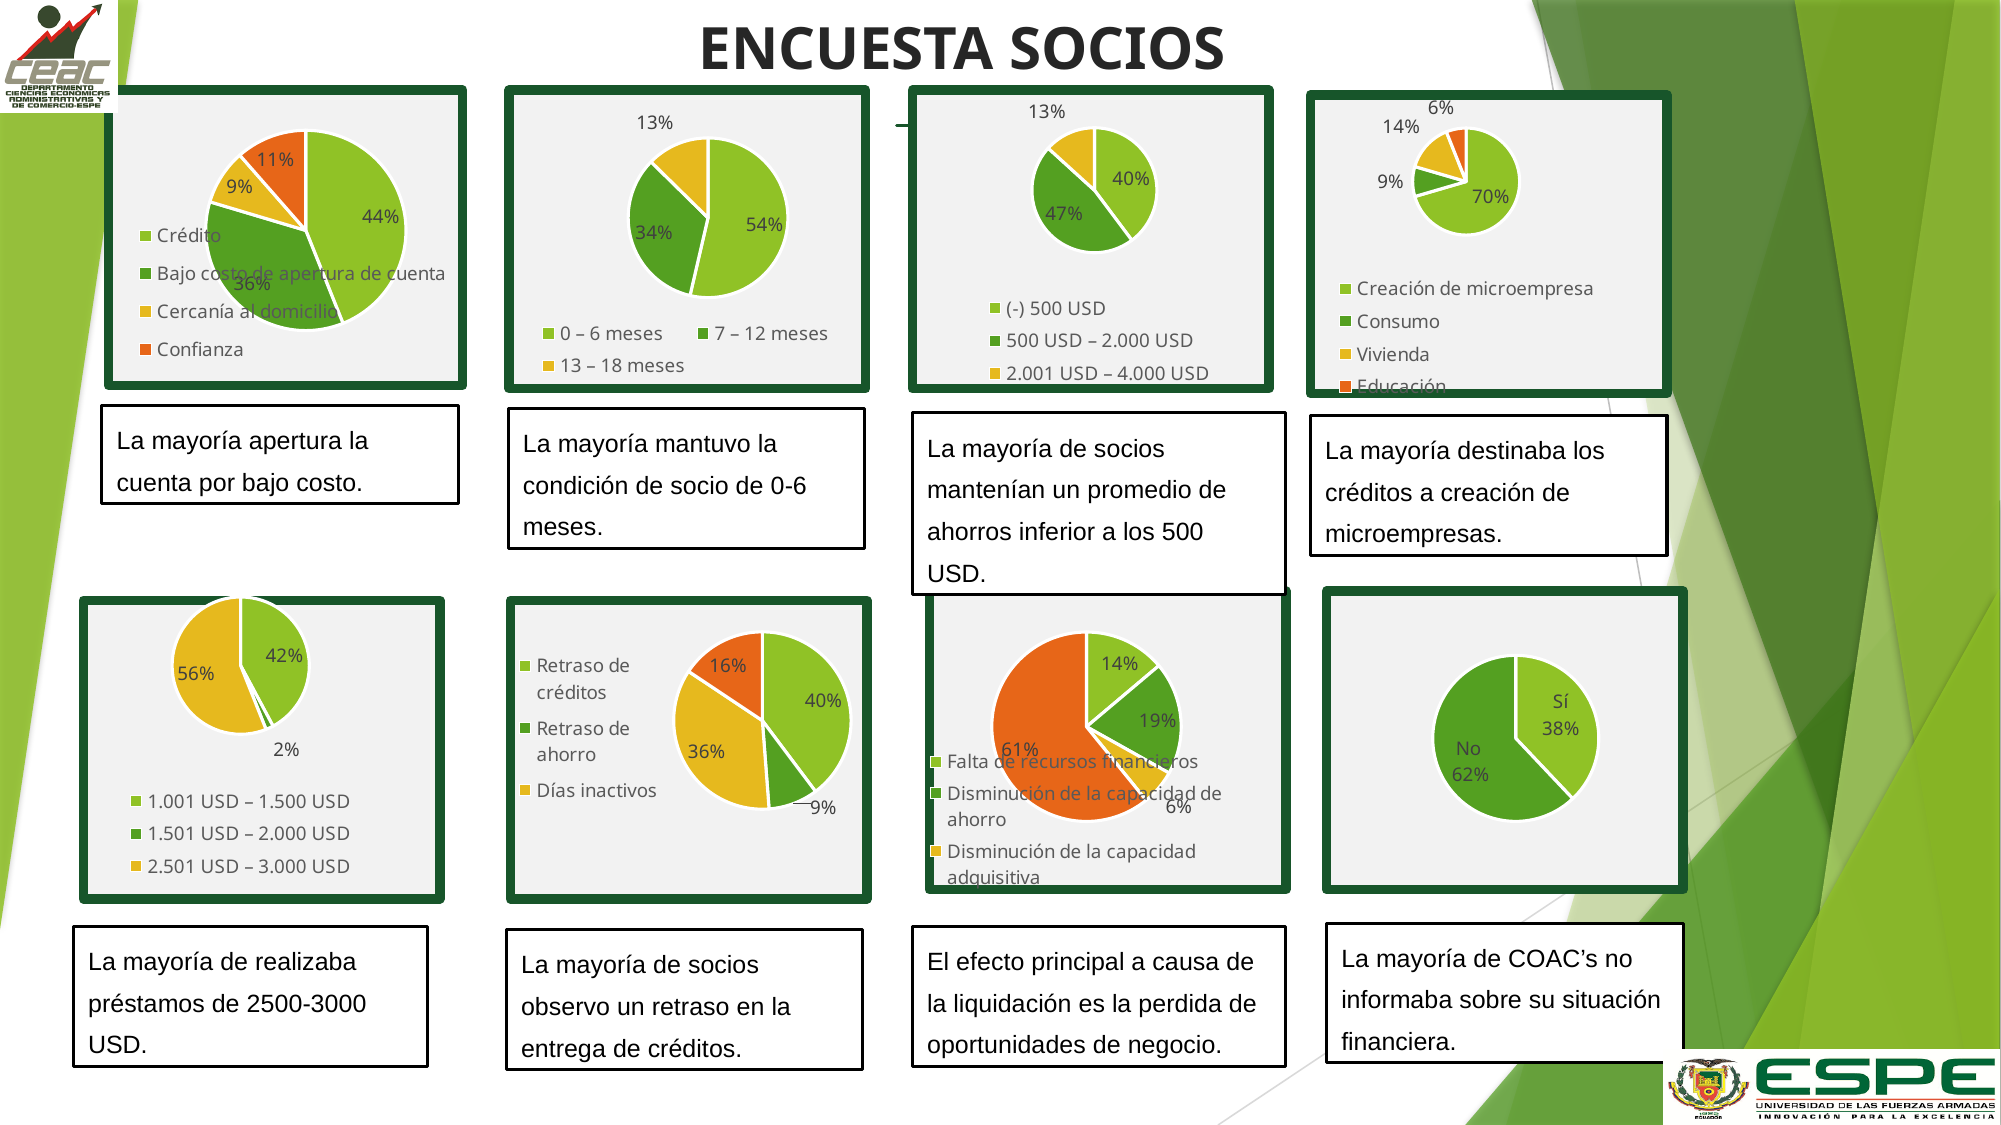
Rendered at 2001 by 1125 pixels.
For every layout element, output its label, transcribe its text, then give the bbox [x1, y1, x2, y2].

text_box ENCUESTA SOCIOS [350, 22, 1574, 88]
picture [1662, 1048, 2000, 1125]
chart [53, 92, 856, 387]
chart [501, 595, 1355, 924]
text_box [72, 89, 1684, 1072]
picture [0, 0, 119, 113]
chart [1364, 624, 1668, 852]
chart [68, 590, 413, 887]
chart [895, 86, 1684, 407]
